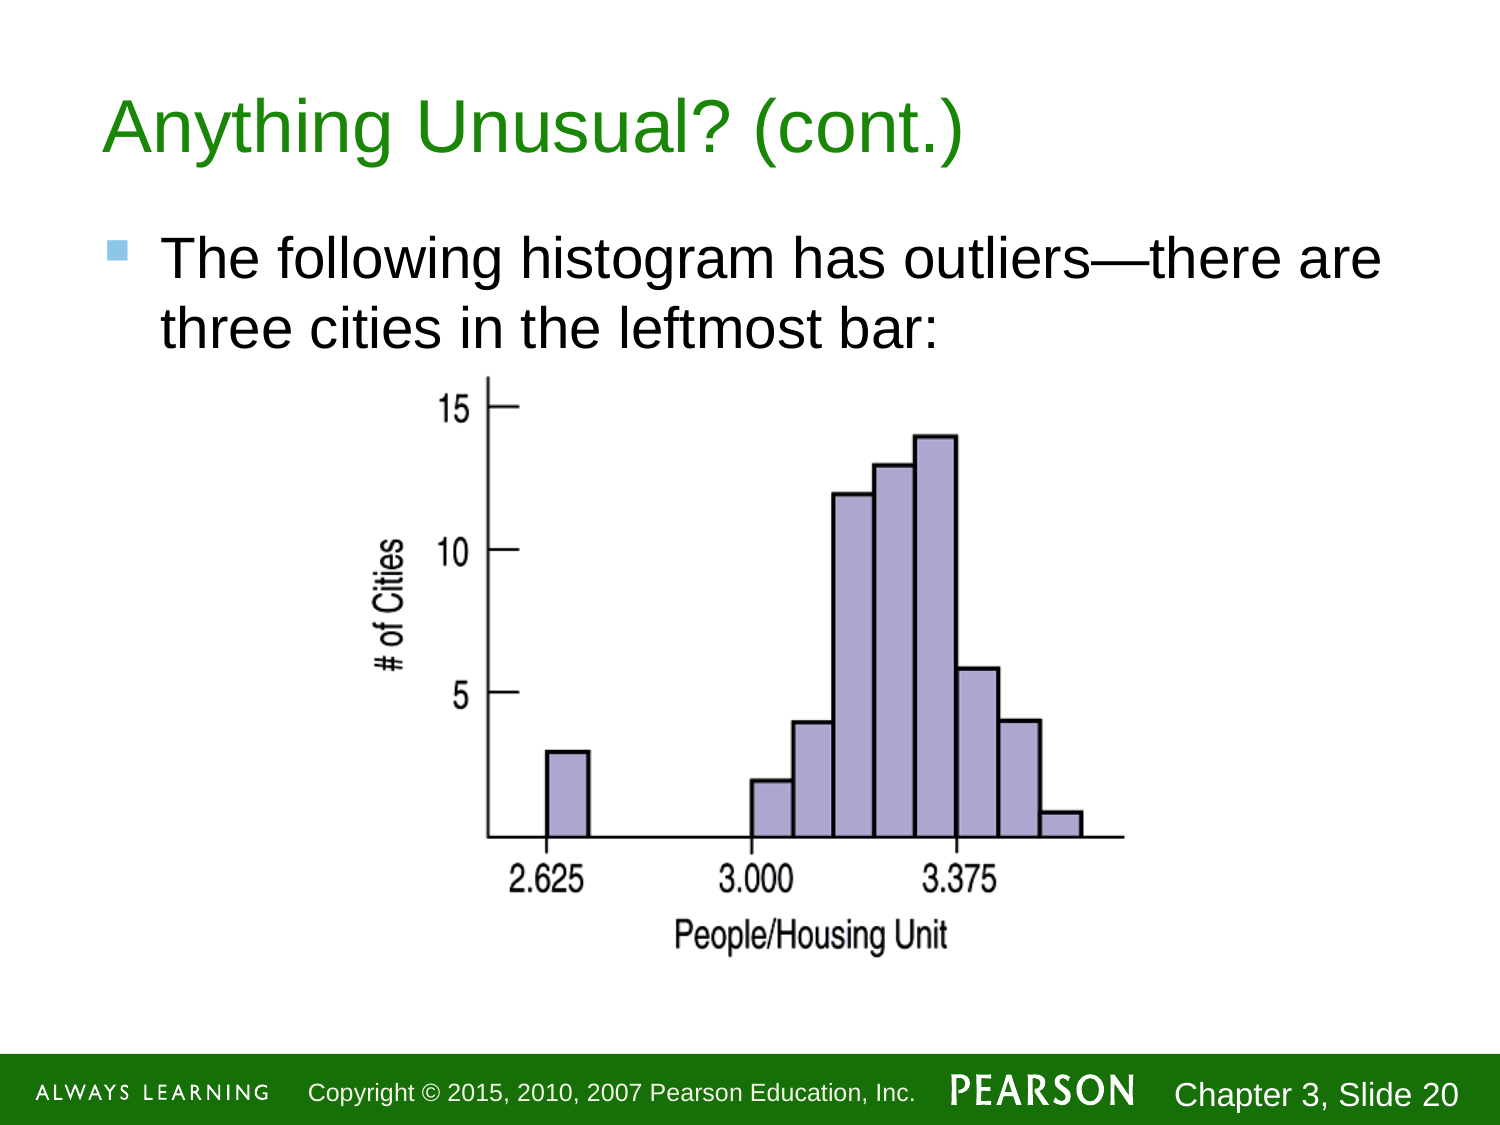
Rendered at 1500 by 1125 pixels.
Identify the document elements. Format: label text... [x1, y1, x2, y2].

title Anything Unusual? (cont.) [87, 49, 1451, 176]
list The following histogram has outliers—there are three cities in the leftmost bar: [89, 212, 1451, 963]
picture [362, 365, 1133, 963]
